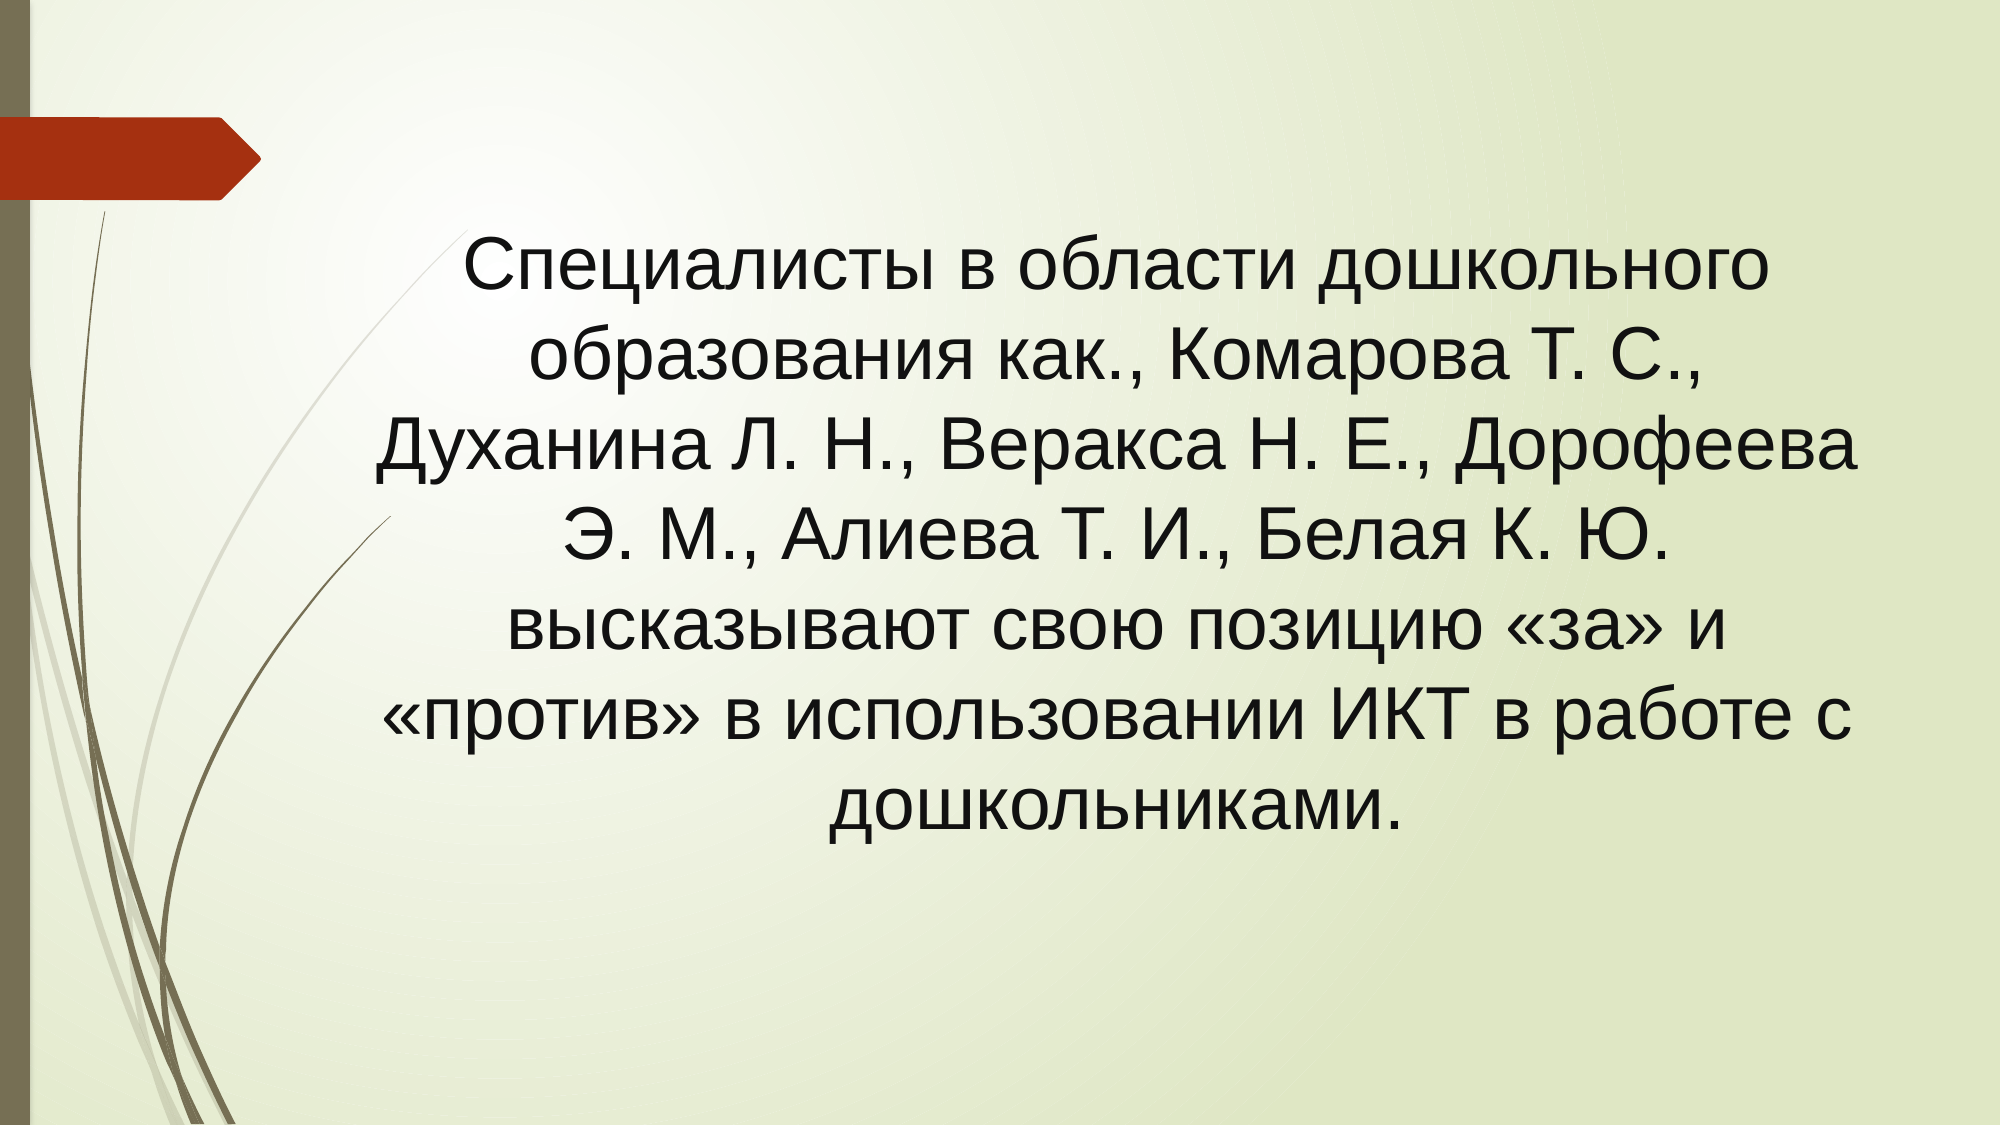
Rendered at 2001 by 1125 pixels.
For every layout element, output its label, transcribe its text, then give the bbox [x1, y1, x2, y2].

title Специалисты в области дошкольного образования как., Комарова Т. С., Духанина Л. Н., Веракса Н. Е., Дорофеева Э. М., Алиева Т. И., Белая К. Ю. высказывают свою позицию «за» и «против» в использовании ИКТ в работе с дошкольниками. [347, 207, 1888, 999]
